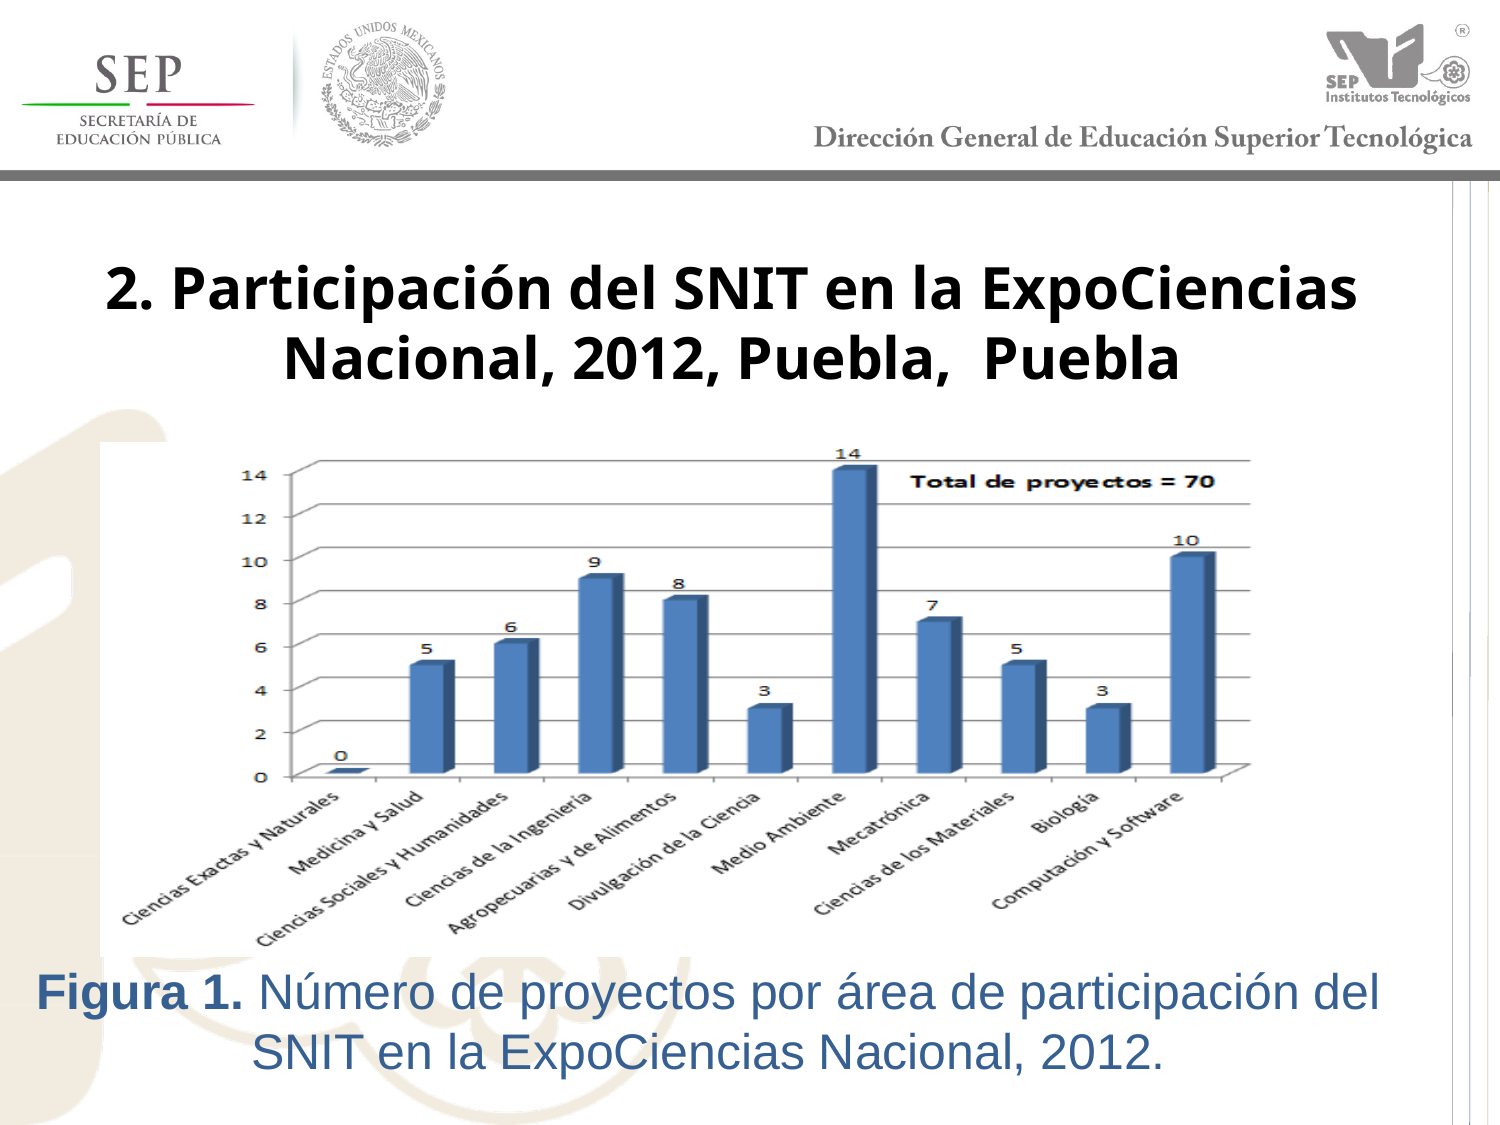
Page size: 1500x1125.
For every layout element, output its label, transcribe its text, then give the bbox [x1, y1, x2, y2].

title 2. Participación del SNIT en la ExpoCiencias Nacional, 2012, Puebla, Puebla [17, 243, 1447, 445]
picture [0, 409, 1270, 957]
subtitle Figura 1. Número de proyectos por área de participación del SNIT en la ExpoCiencias Nacional, 2012. [0, 952, 1424, 1125]
picture [0, 0, 1500, 181]
